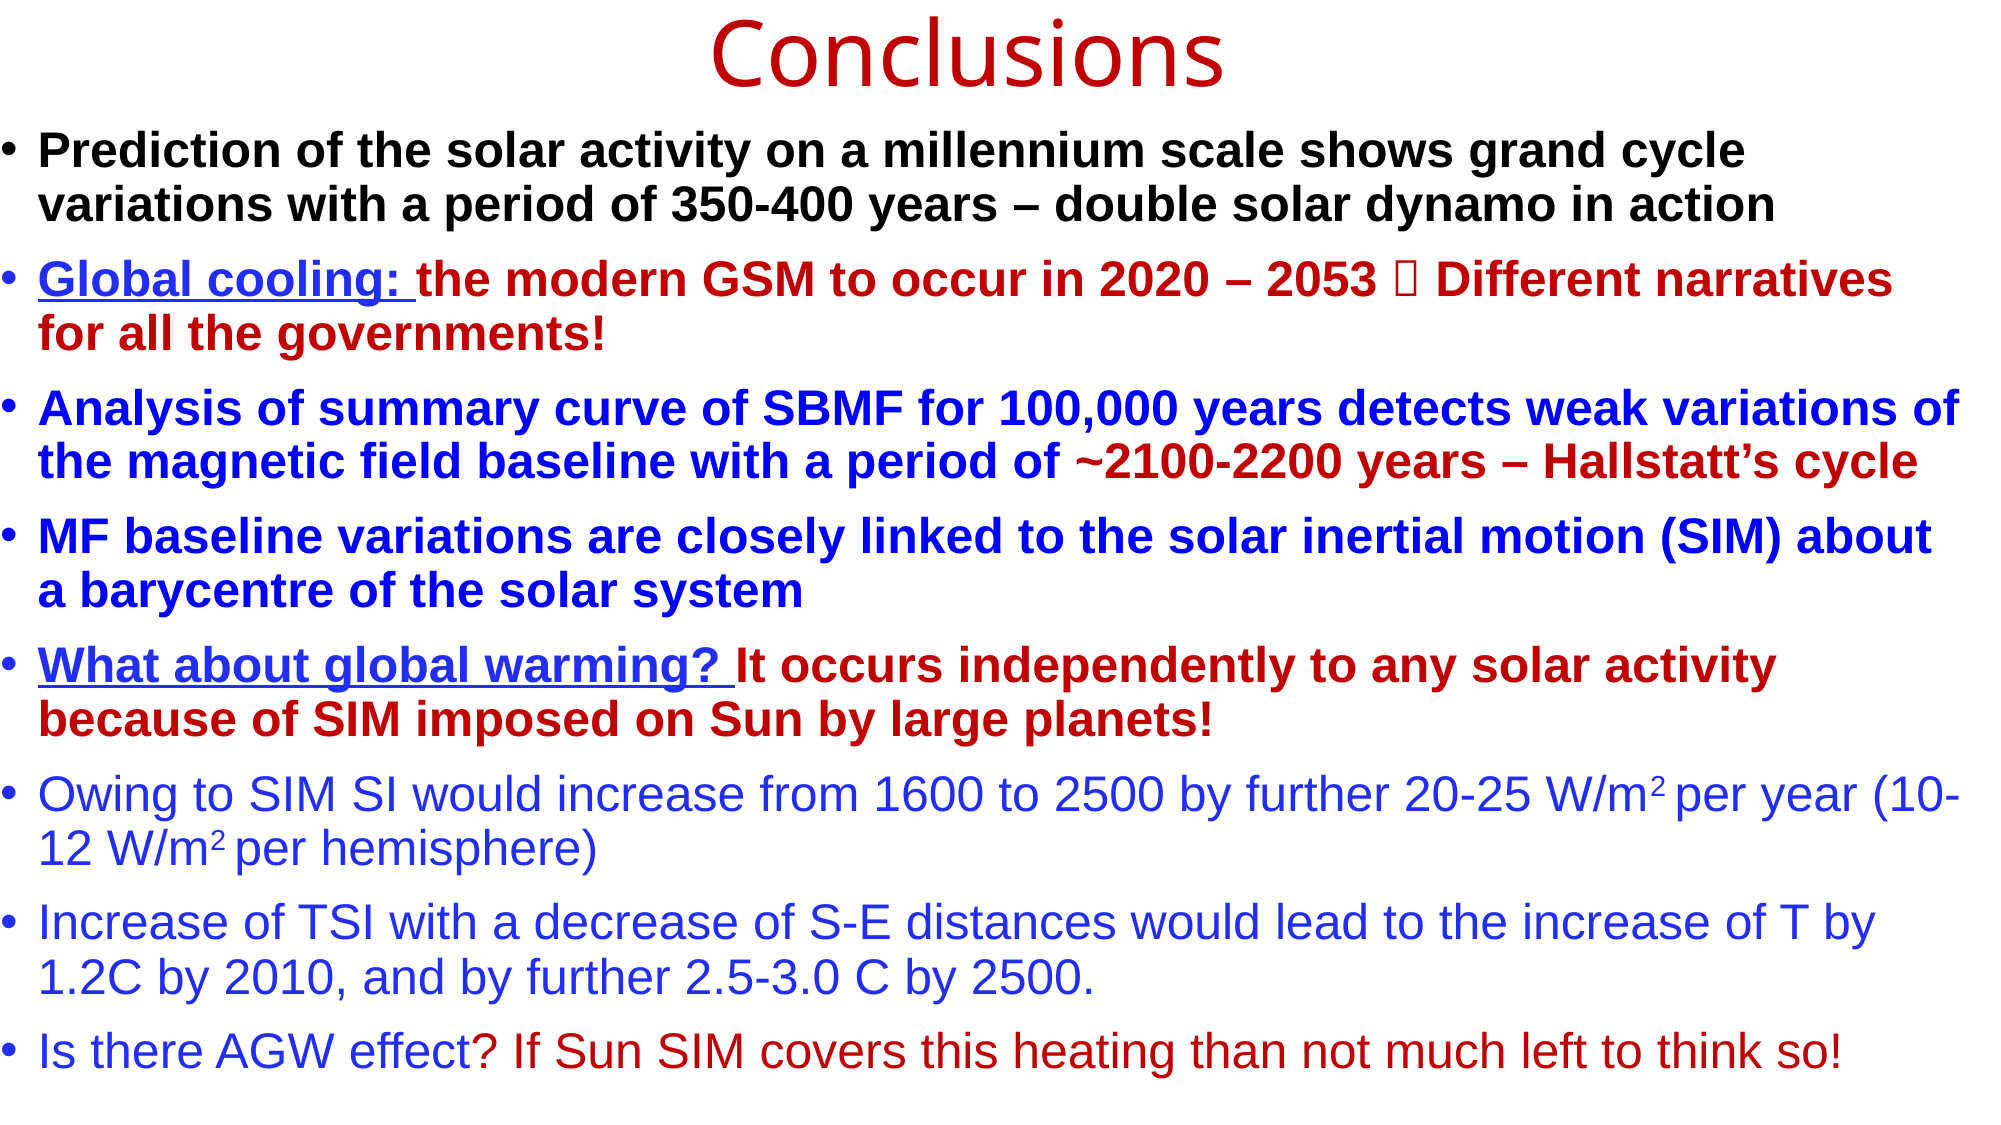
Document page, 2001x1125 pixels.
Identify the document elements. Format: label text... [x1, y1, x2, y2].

list Prediction of the solar activity on a millennium scale shows grand cycle variations with a period of 350-400 years – double solar dynamo in action Global cooling: the modern GSM to occur in 2020 – 2053  Different narratives for all the governments! Analysis of summary curve of SBMF for 100,000 years detects weak variations of the magnetic field baseline with a period of ~2100-2200 years – Hallstatt’s cycle MF baseline variations are closely linked to the solar inertial motion (SIM) about a barycentre of the solar system What about global warming? It occurs independently to any solar activity because of SIM imposed on Sun by large planets! Owing to SIM SI would increase from 1600 to 2500 by further 20-25 W/m2 per year (10-12 W/m2 per hemisphere) Increase of TSI with a decrease of S-E distances would lead to the increase of T by 1.2C by 2010, and by further 2.5-3.0 C by 2500. Is there AGW effect? If Sun SIM covers this heating than not much left to think so! [0, 258, 1970, 1104]
title Conclusions [249, 0, 1638, 114]
